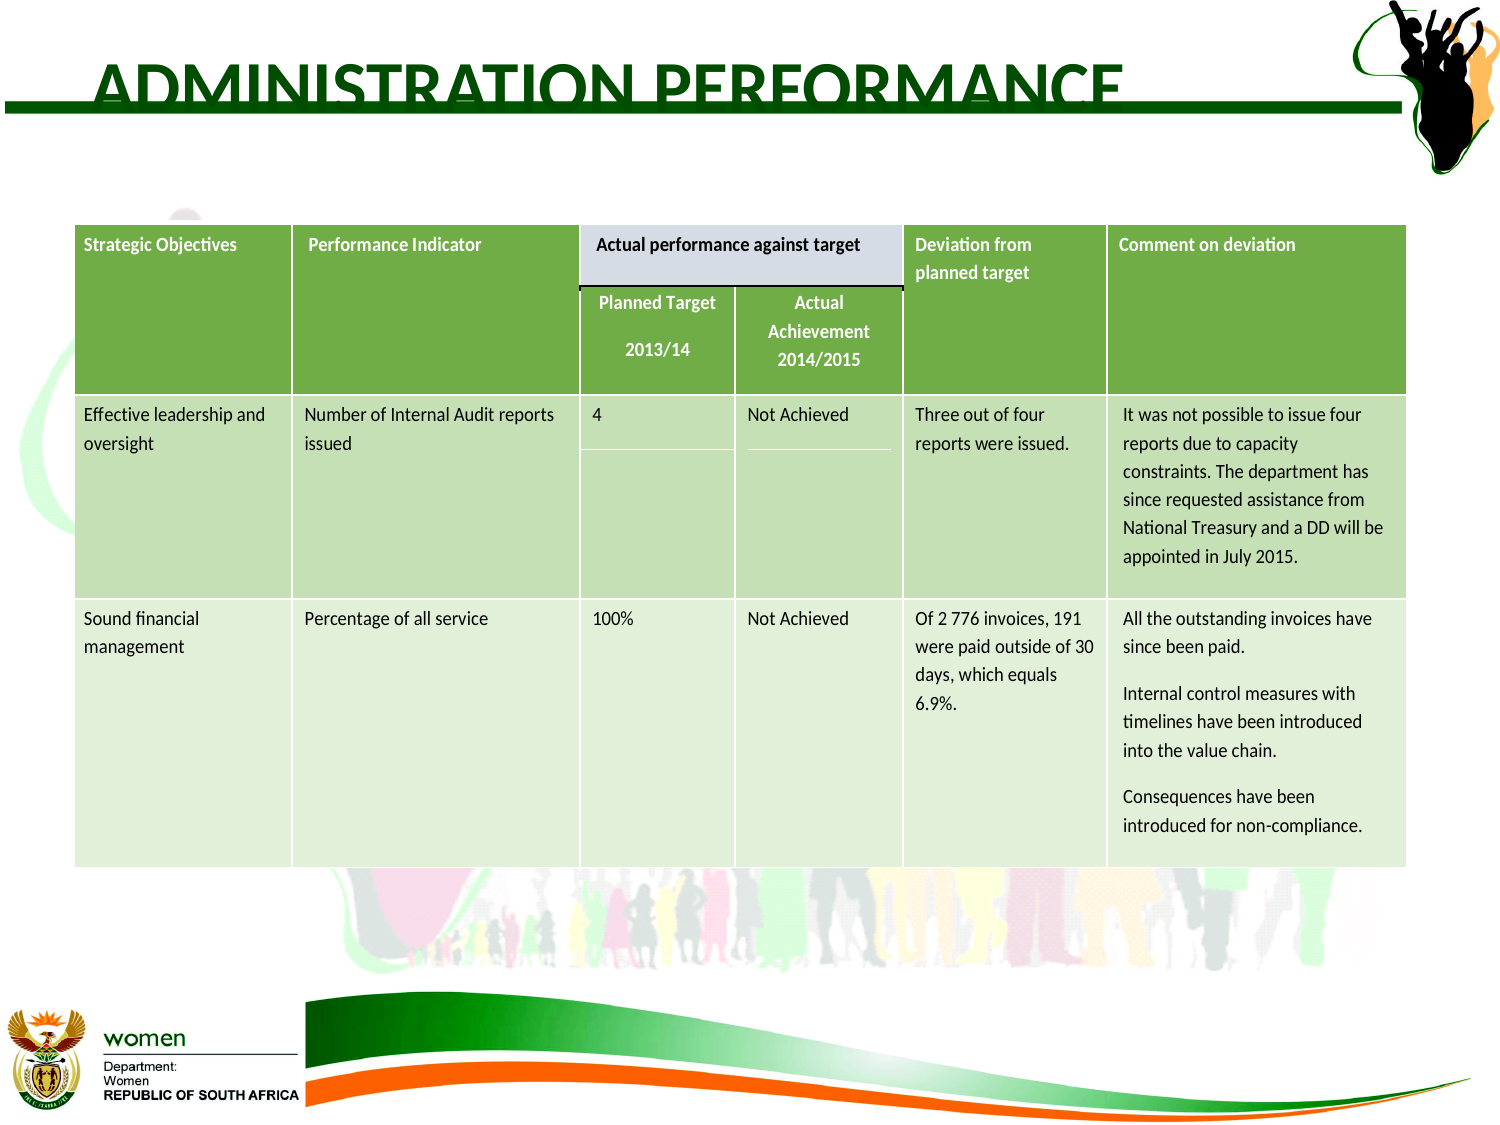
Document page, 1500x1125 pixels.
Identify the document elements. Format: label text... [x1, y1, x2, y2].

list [74, 219, 1426, 918]
title ADMINISTRATION PERFORMANCE [75, 30, 1425, 135]
picture [0, 0, 1500, 1125]
